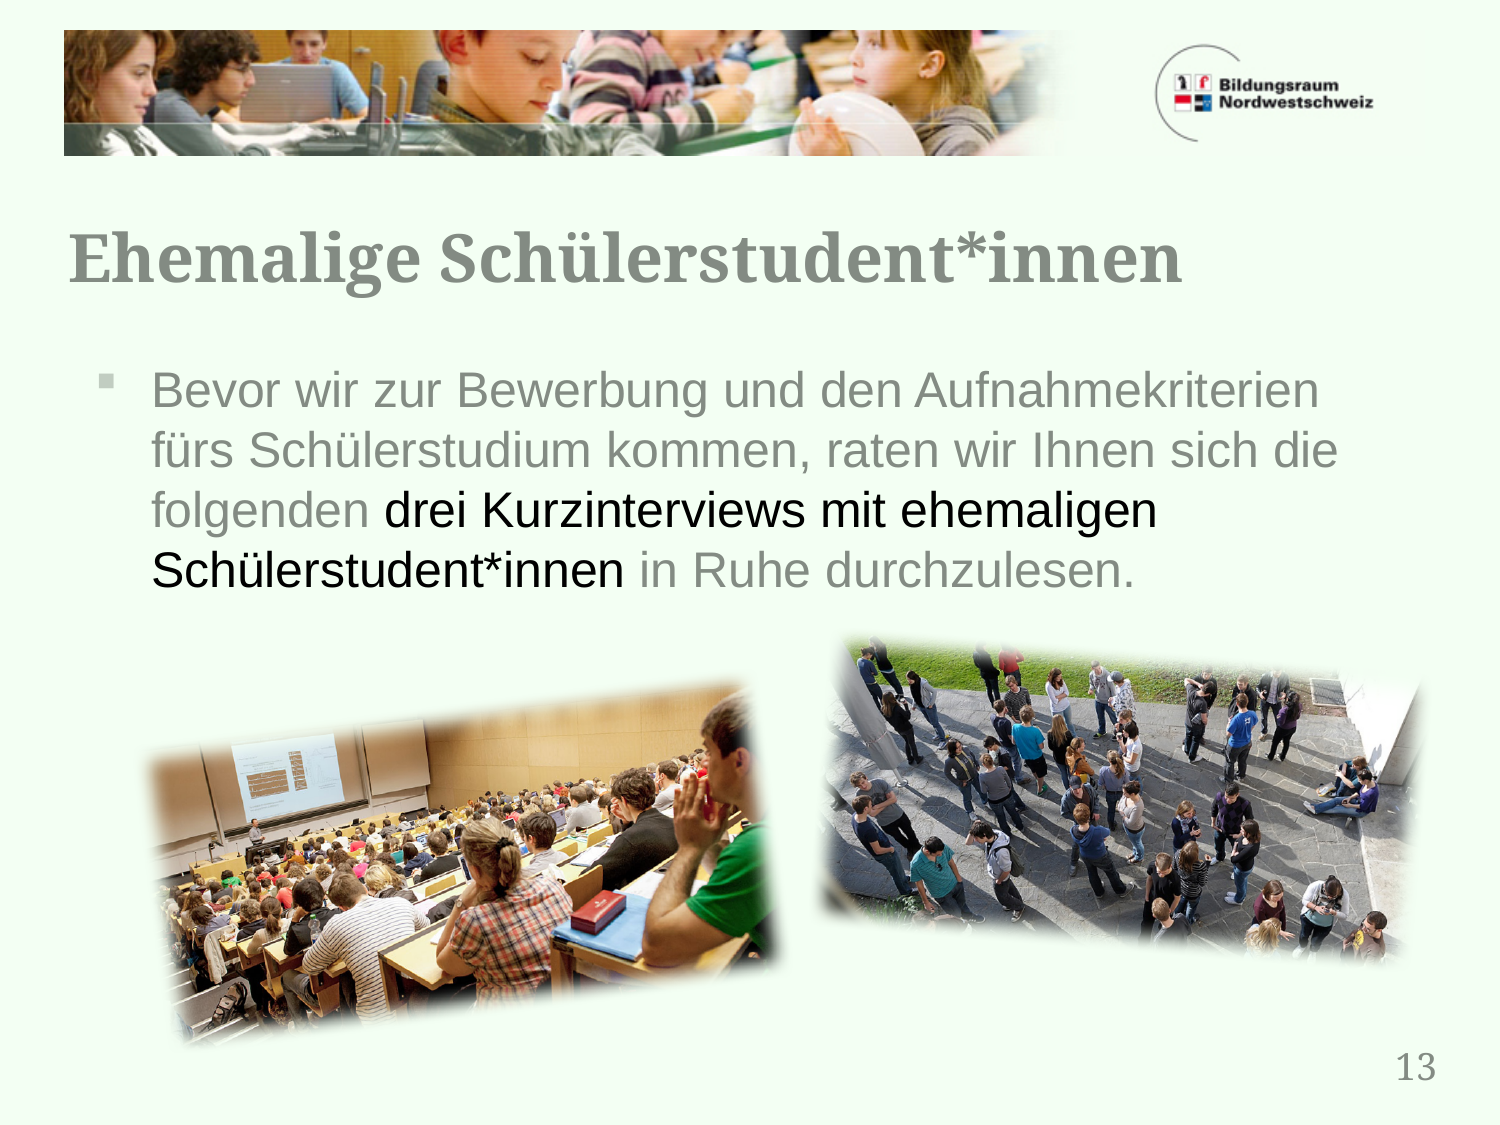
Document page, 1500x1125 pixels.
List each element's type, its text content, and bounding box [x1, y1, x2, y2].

picture [145, 698, 780, 1024]
title Ehemalige Schülerstudent*innen [53, 196, 1426, 315]
picture [815, 647, 1425, 953]
list Bevor wir zur Bewerbung und den Aufnahmekriterien fürs Schülerstudium kommen, raten wir Ihnen sich die folgenden drei Kurzinterviews mit ehemaligen Schülerstudent*innen in Ruhe durchzulesen. [64, 350, 1447, 1035]
slide_number 13 [1139, 1034, 1453, 1094]
picture [64, 30, 1425, 156]
